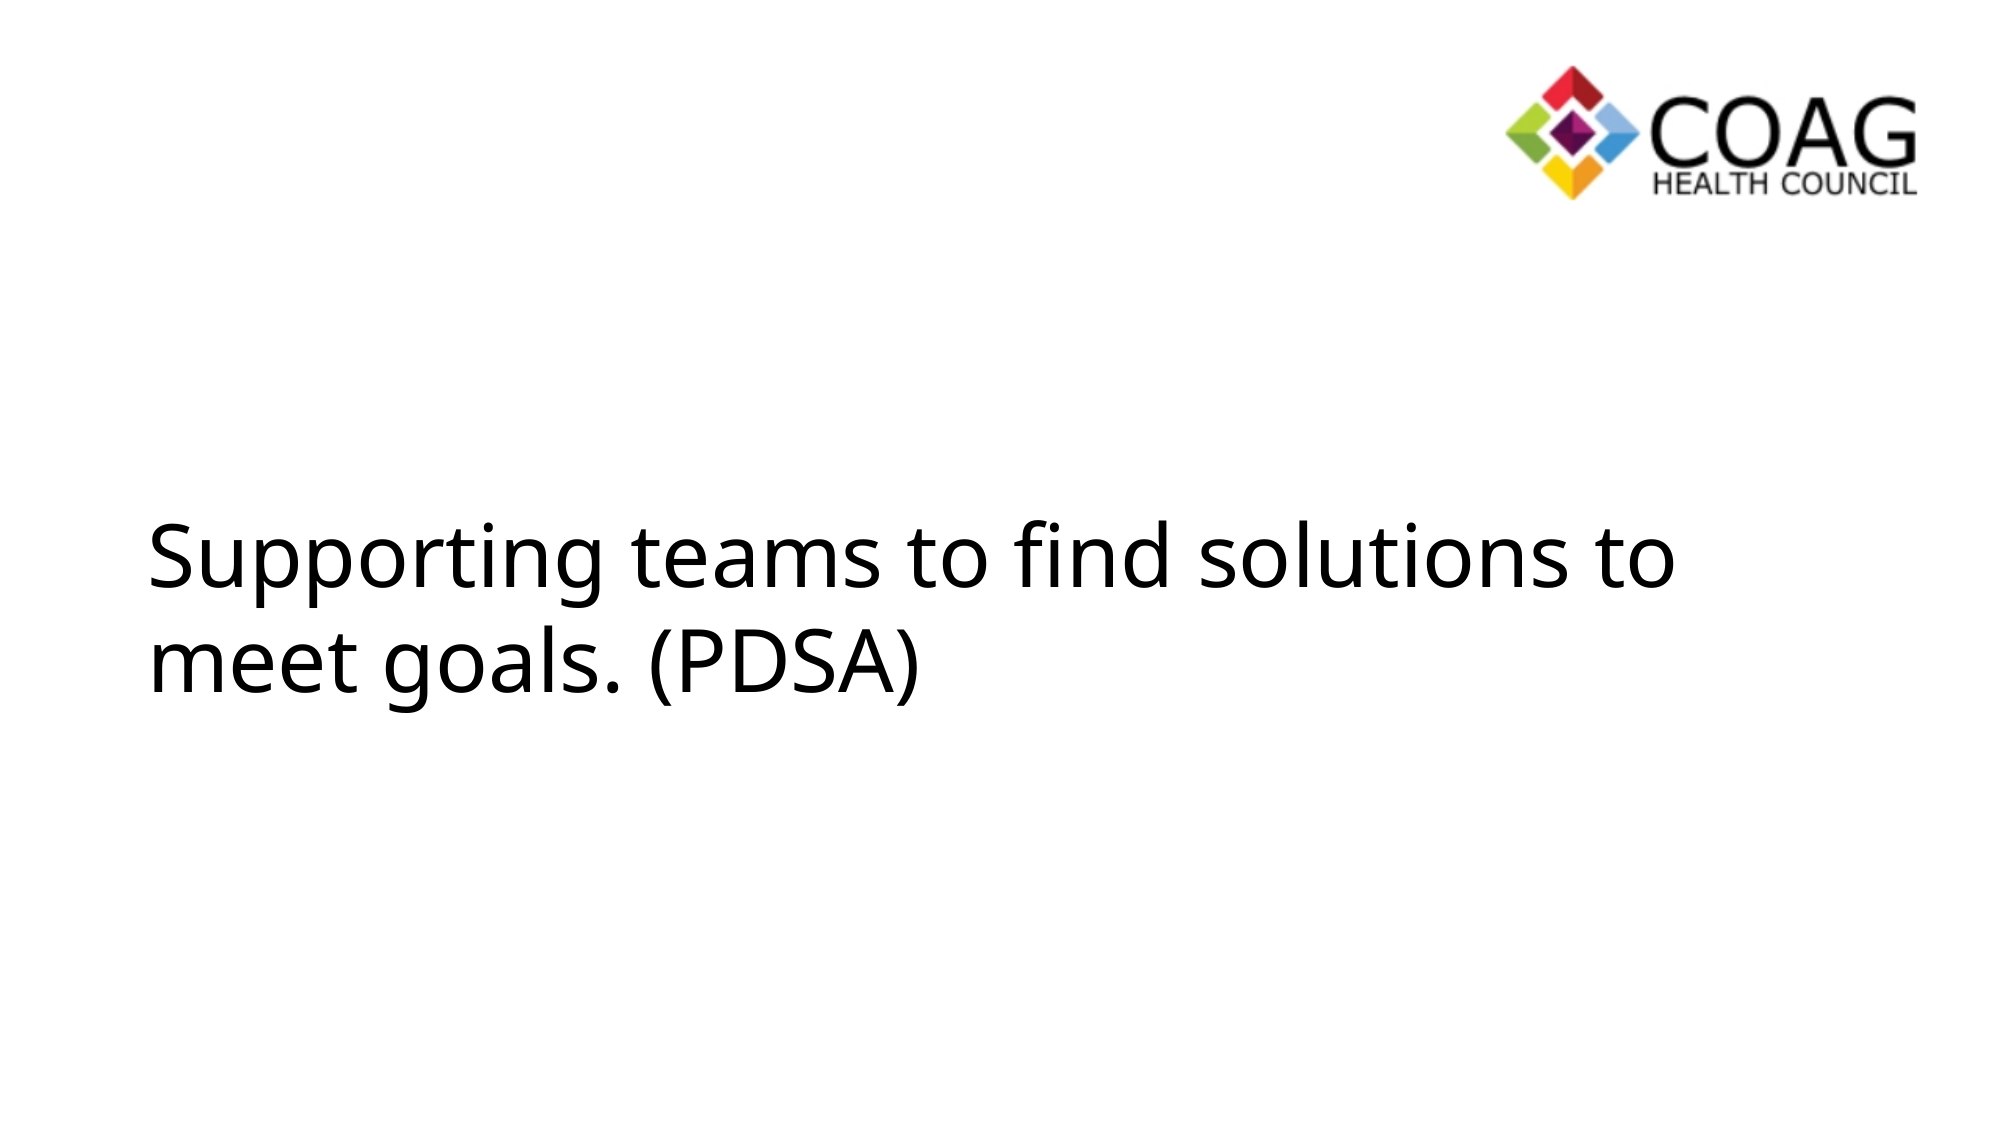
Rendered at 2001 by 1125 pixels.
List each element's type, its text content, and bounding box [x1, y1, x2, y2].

list Supporting teams to find solutions to meet goals. (PDSA) [132, 250, 1896, 1035]
picture [1462, 52, 1947, 213]
